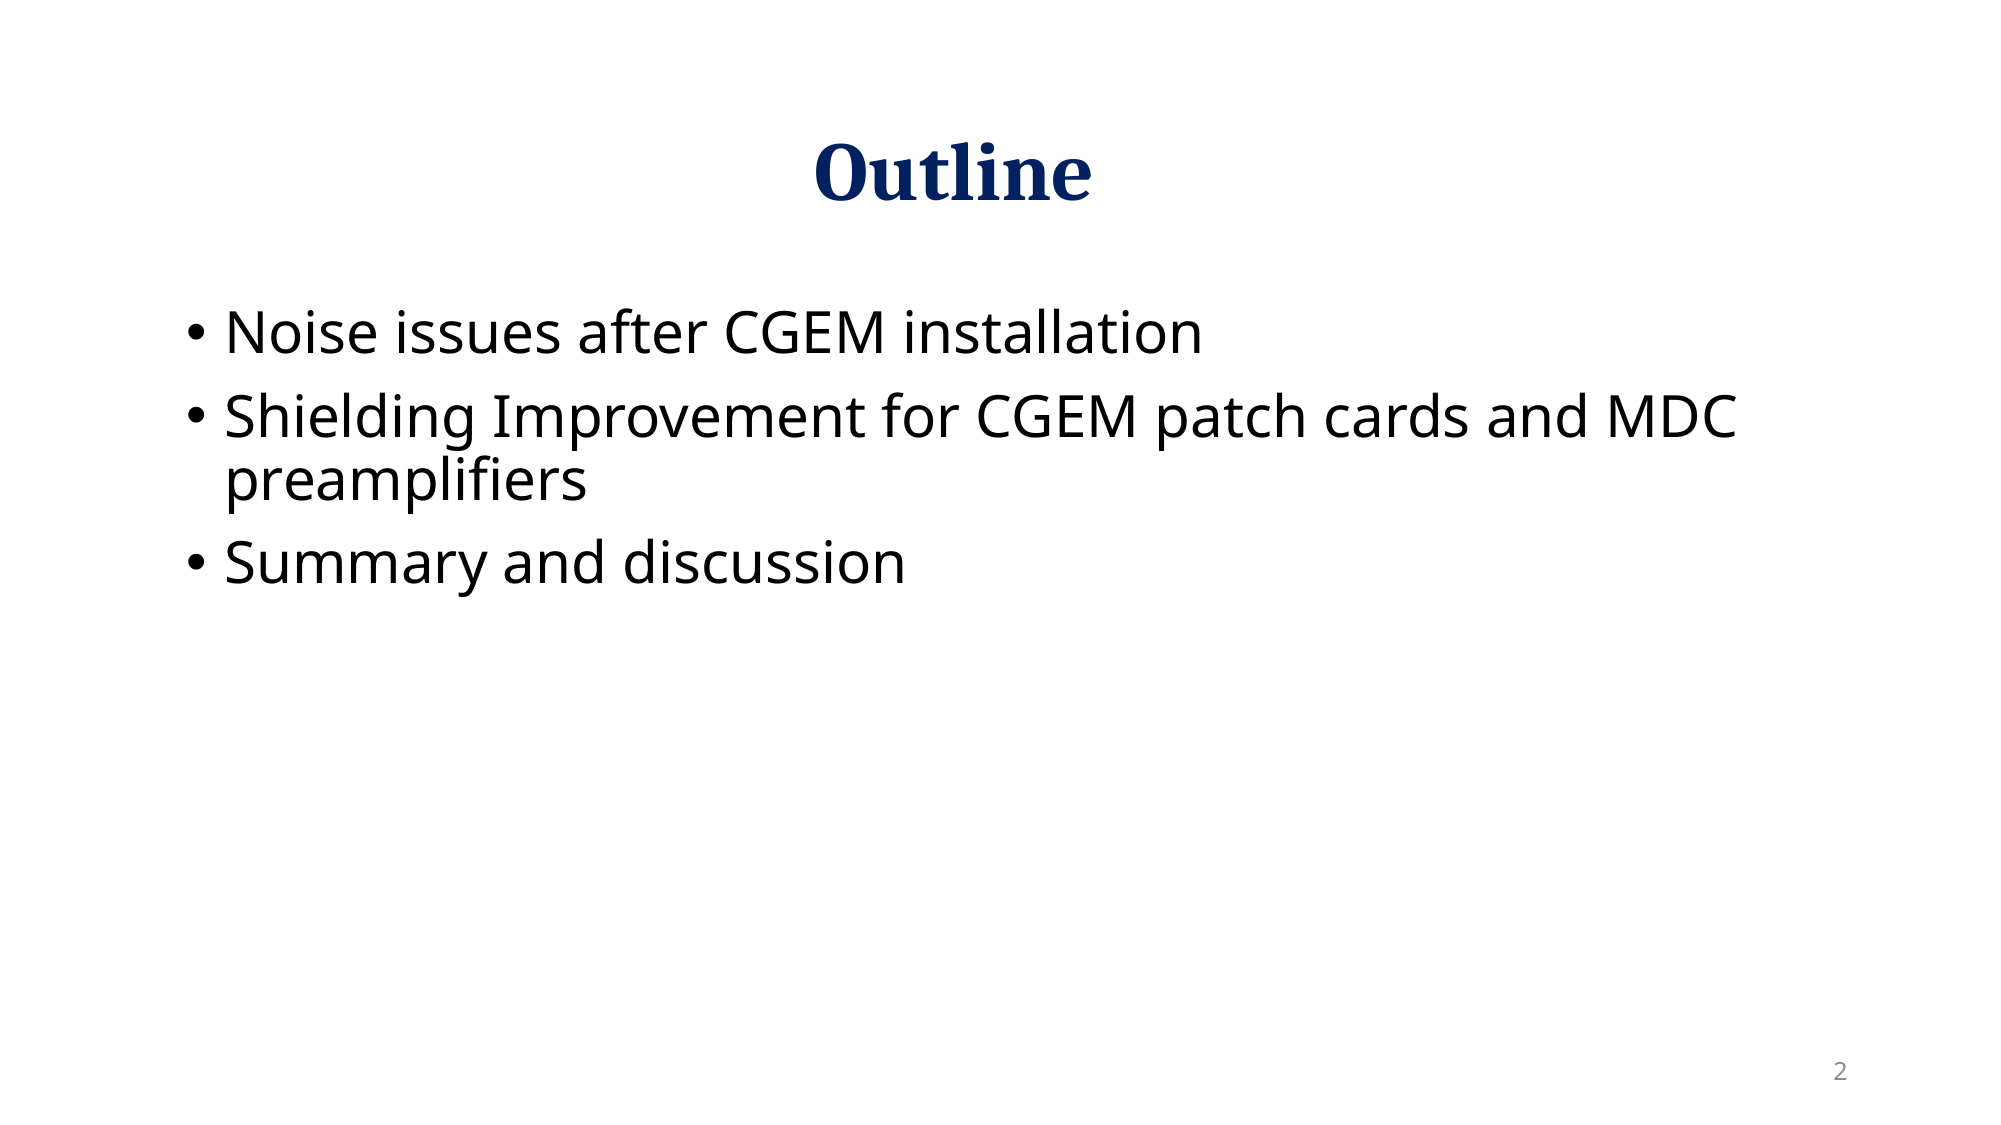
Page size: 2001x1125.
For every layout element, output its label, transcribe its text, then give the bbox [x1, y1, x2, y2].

title Outline [171, 75, 1738, 272]
slide_number 2 [1412, 1042, 1863, 1103]
list Noise issues after CGEM installation Shielding Improvement for CGEM patch cards and MDC preamplifiers Summary and discussion [171, 295, 1834, 931]
